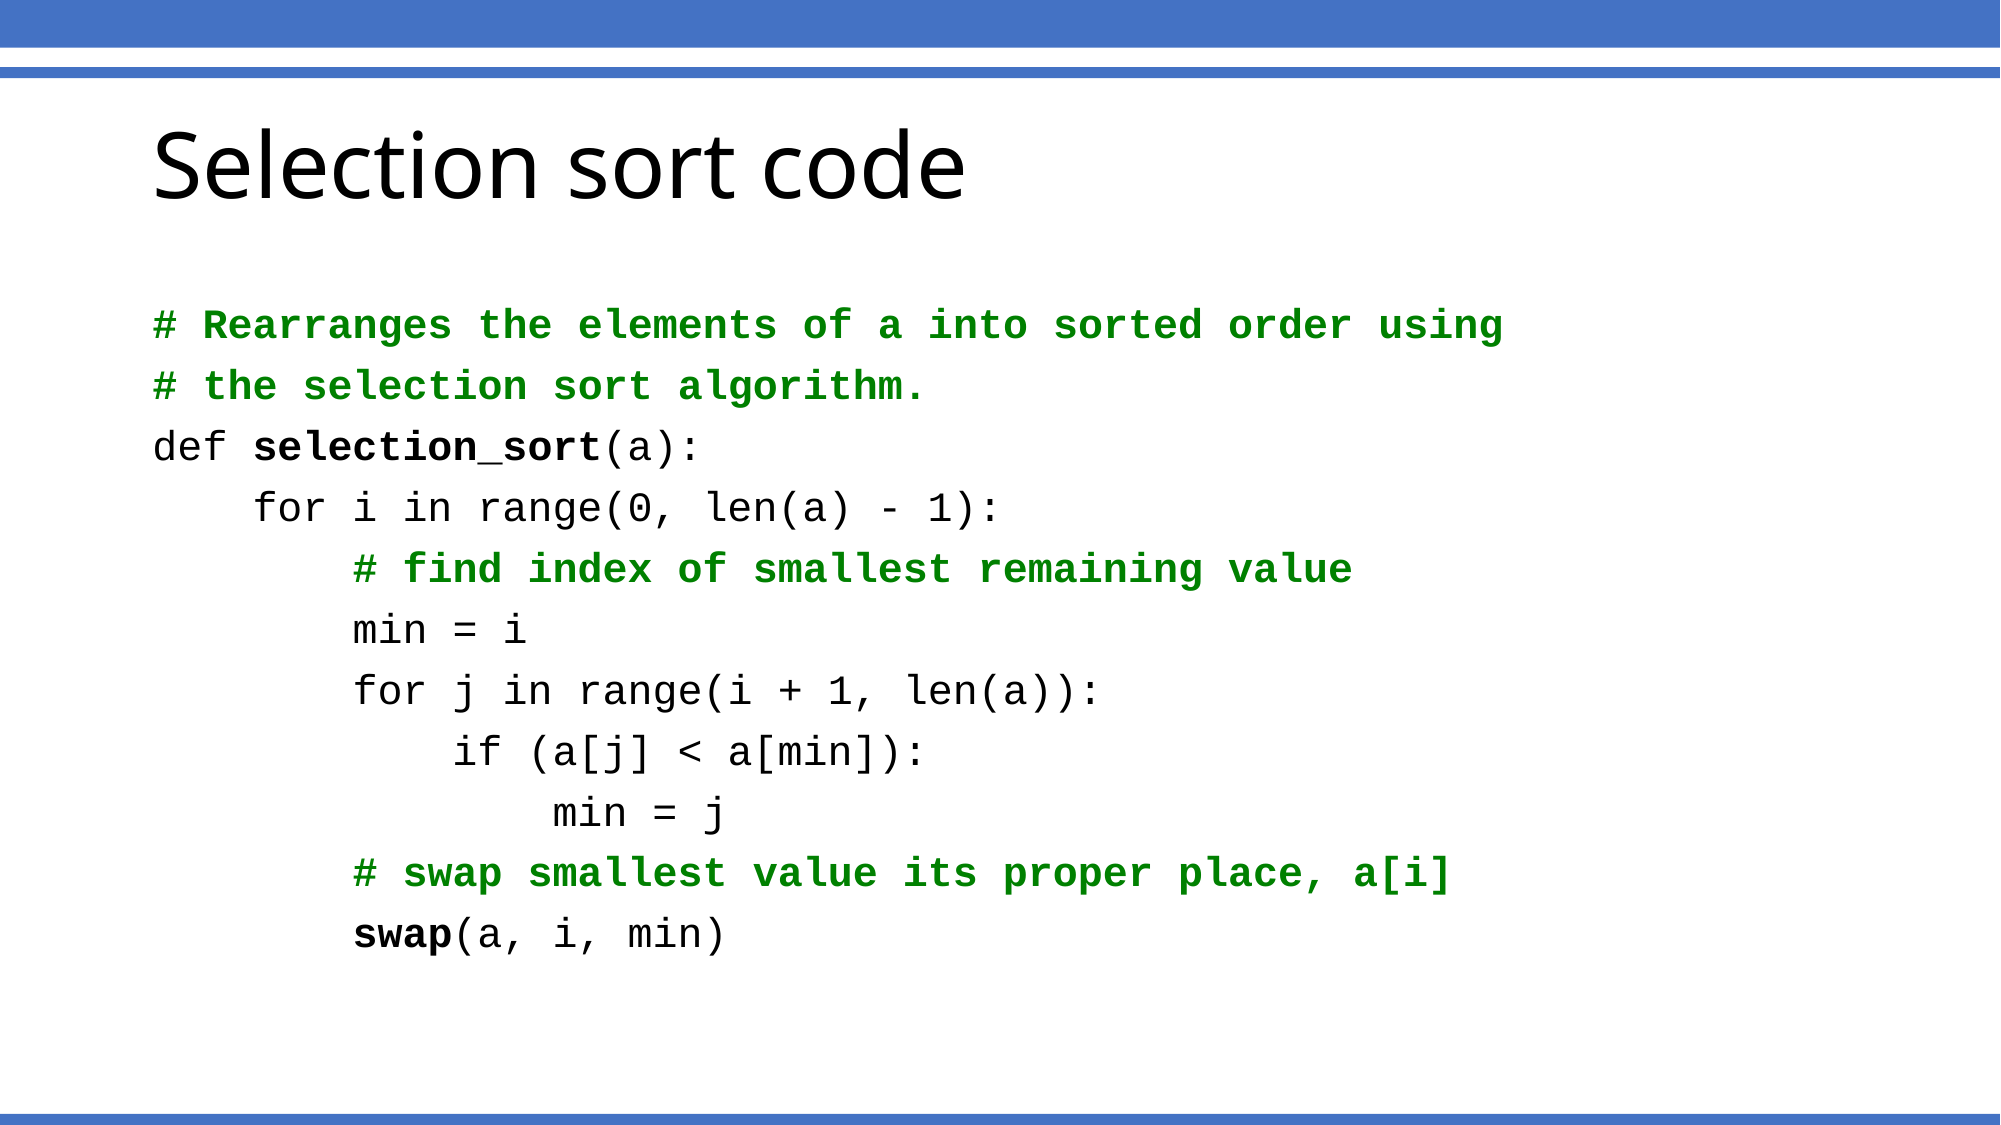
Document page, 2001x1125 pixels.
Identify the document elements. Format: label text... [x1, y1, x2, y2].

title Selection sort code [137, 59, 1863, 278]
list # Rearranges the elements of a into sorted order using # the selection sort algorithm. def selection_sort(a): for i in range(0, len(a) - 1): # find index of smallest remaining value min = i for j in range(i + 1, len(a)): if (a[j] < a[min]): min = j # swap smallest value its proper place, a[i] swap(a, i, min) [137, 299, 1863, 1014]
